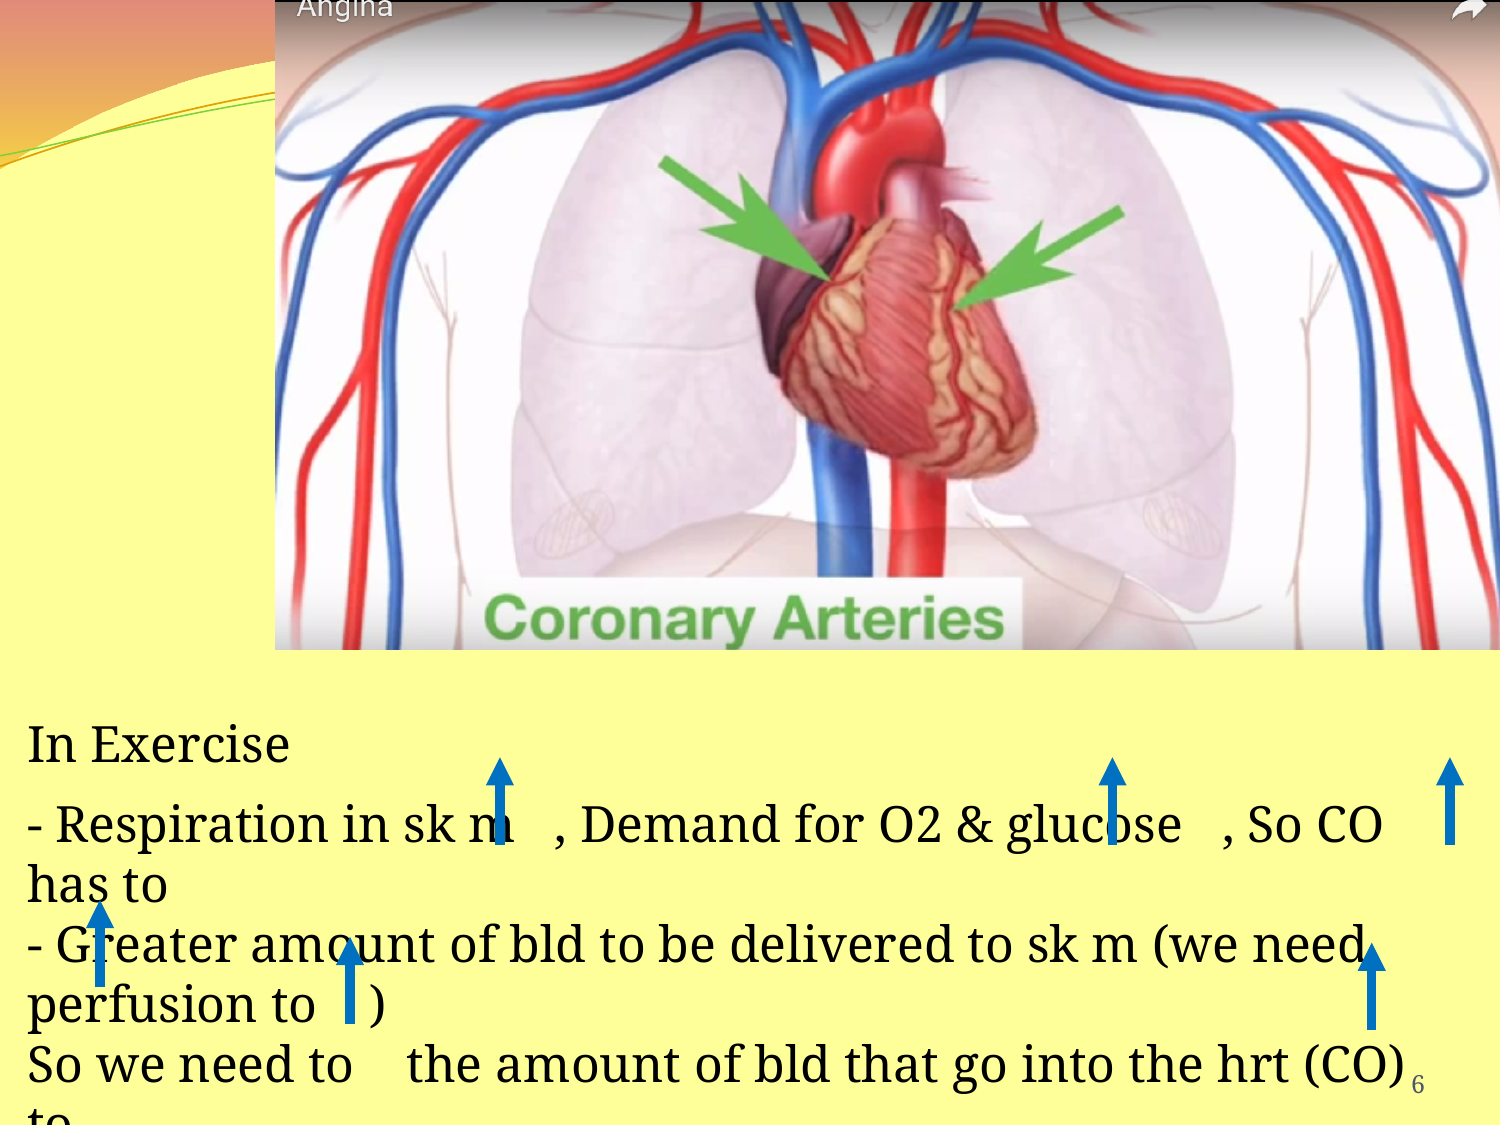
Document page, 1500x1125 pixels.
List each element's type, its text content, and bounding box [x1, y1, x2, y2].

picture [274, 0, 1500, 650]
text_box In Exercise - Respiration in sk m , Demand for O2 & glucose , So CO has to - Greater amount of bld to be delivered to sk m (we need perfusion to ) So we need to the amount of bld that go into the hrt (CO) to . [12, 645, 1475, 1125]
